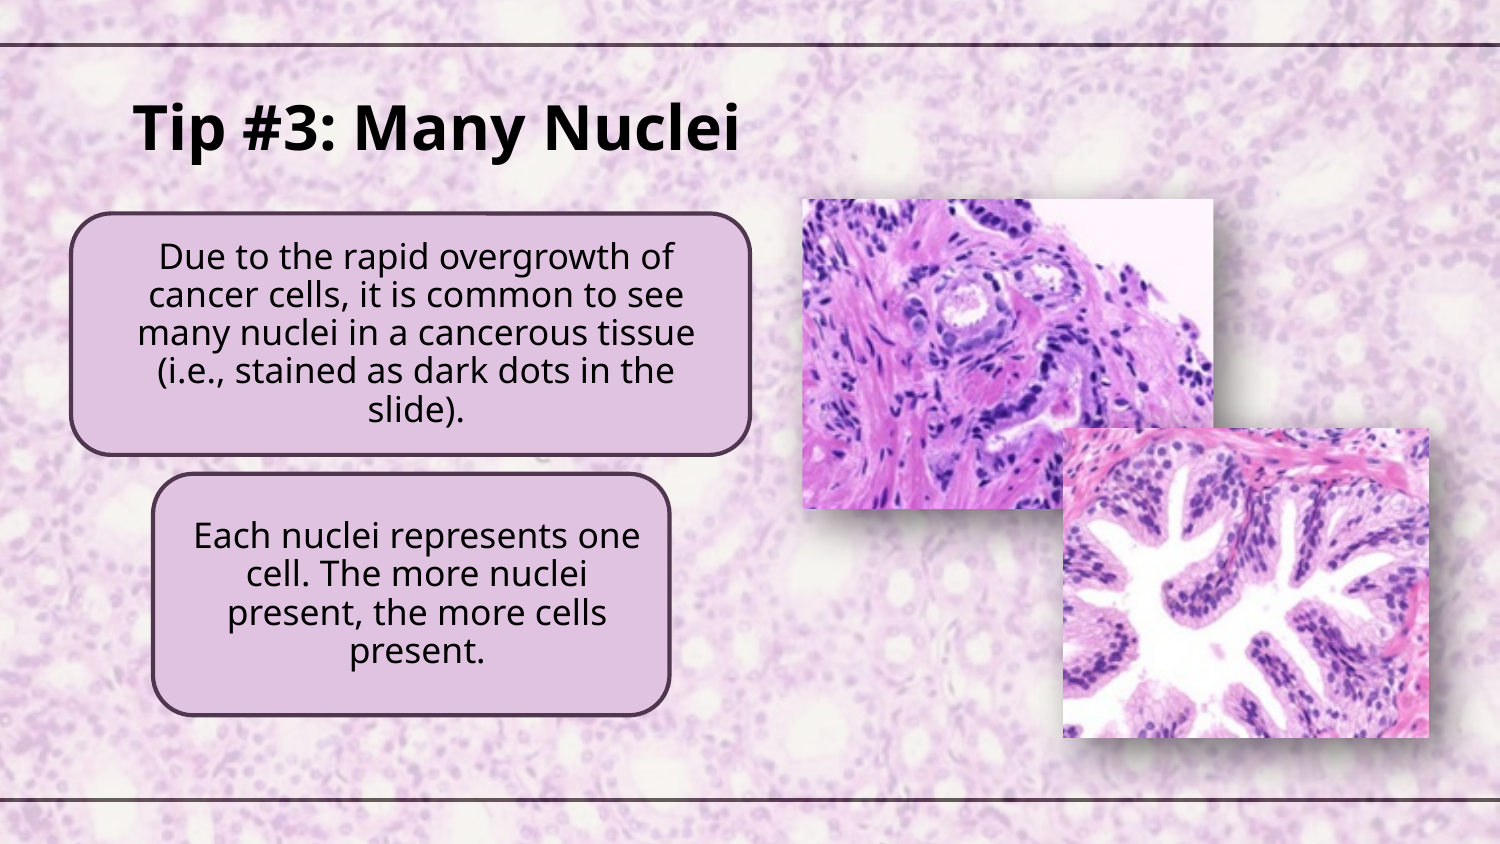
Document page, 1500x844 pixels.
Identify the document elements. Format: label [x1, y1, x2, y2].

picture [0, 0, 1500, 844]
text_box [70, 202, 751, 716]
